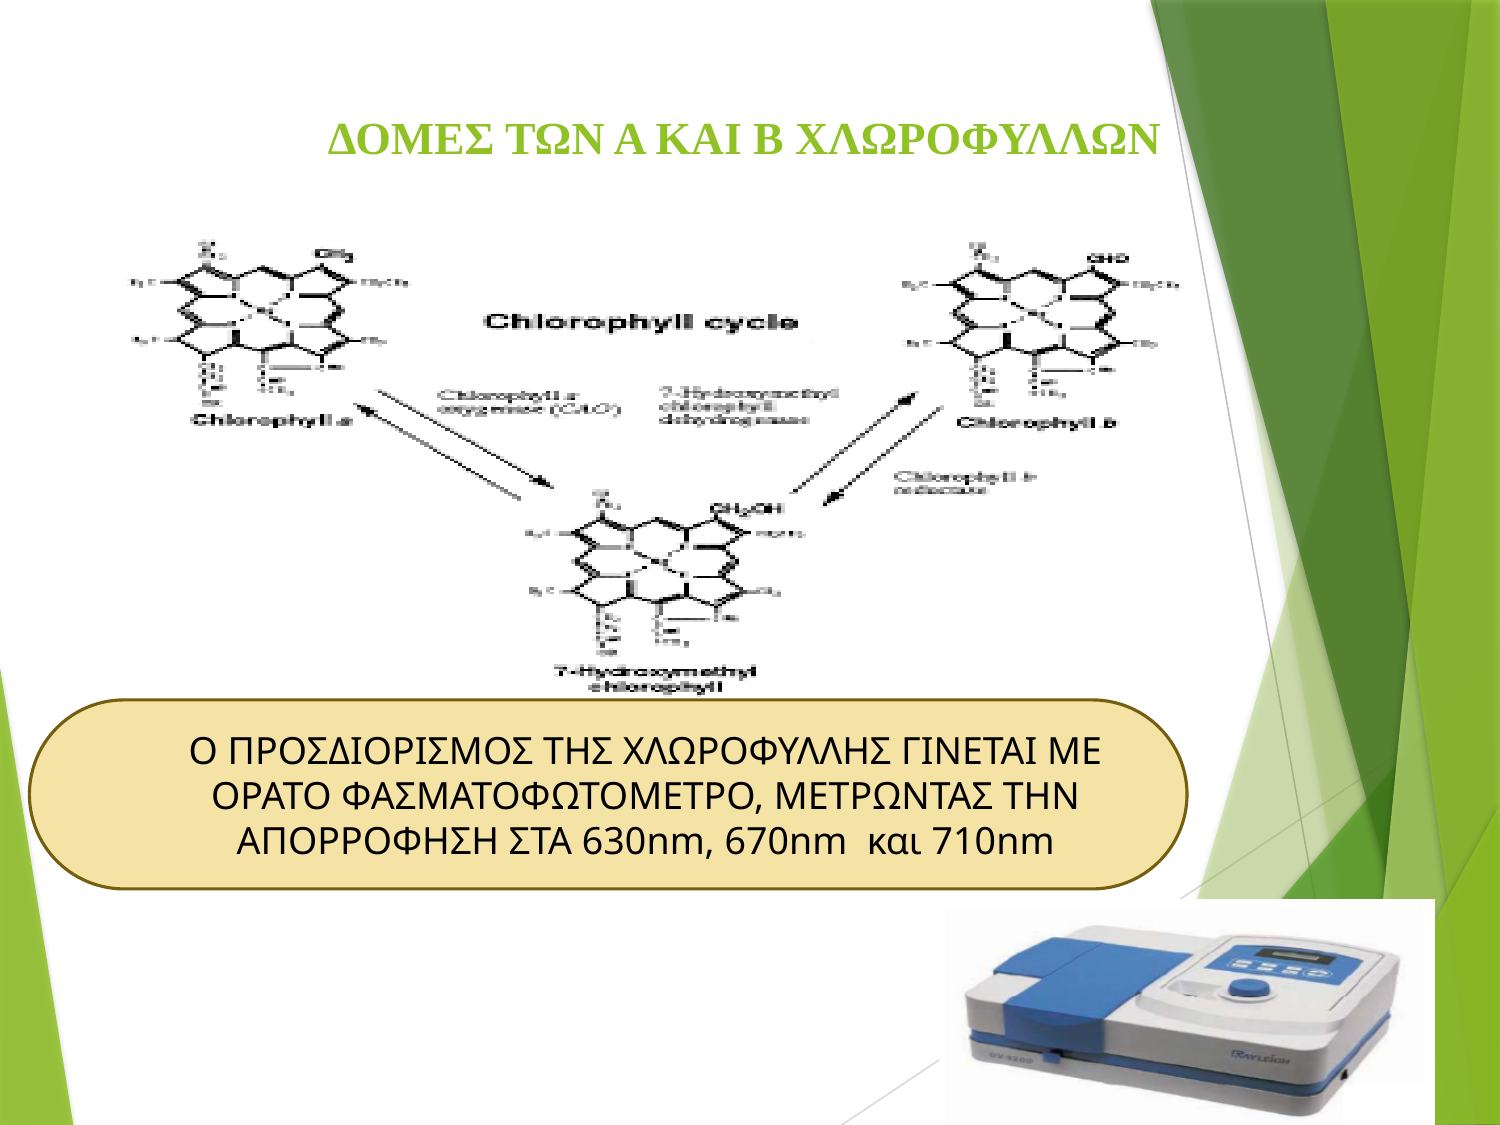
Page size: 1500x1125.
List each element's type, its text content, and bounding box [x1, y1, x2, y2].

picture [939, 898, 1435, 1125]
title ΔΟΜΕΣ ΤΩΝ Α ΚΑΙ Β ΧΛΩΡΟΦΥΛΛΩΝ [112, 101, 1388, 258]
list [123, 235, 1188, 701]
text_box Ο ΠΡΟΣΔΙΟΡΙΣΜΟΣ ΤΗΣ ΧΛΩΡΟΦΥΛΛΗΣ ΓΙΝΕΤΑΙ ΜΕ ΟΡΑΤΟ ΦΑΣΜΑΤΟΦΩΤΟΜΕΤΡΟ, ΜΕΤΡΩΝΤΑΣ ΤΗΝ ΑΠΟΡΡΟΦΗΣΗ ΣΤΑ 630nm, 670nm και 710nm [27, 698, 1189, 891]
